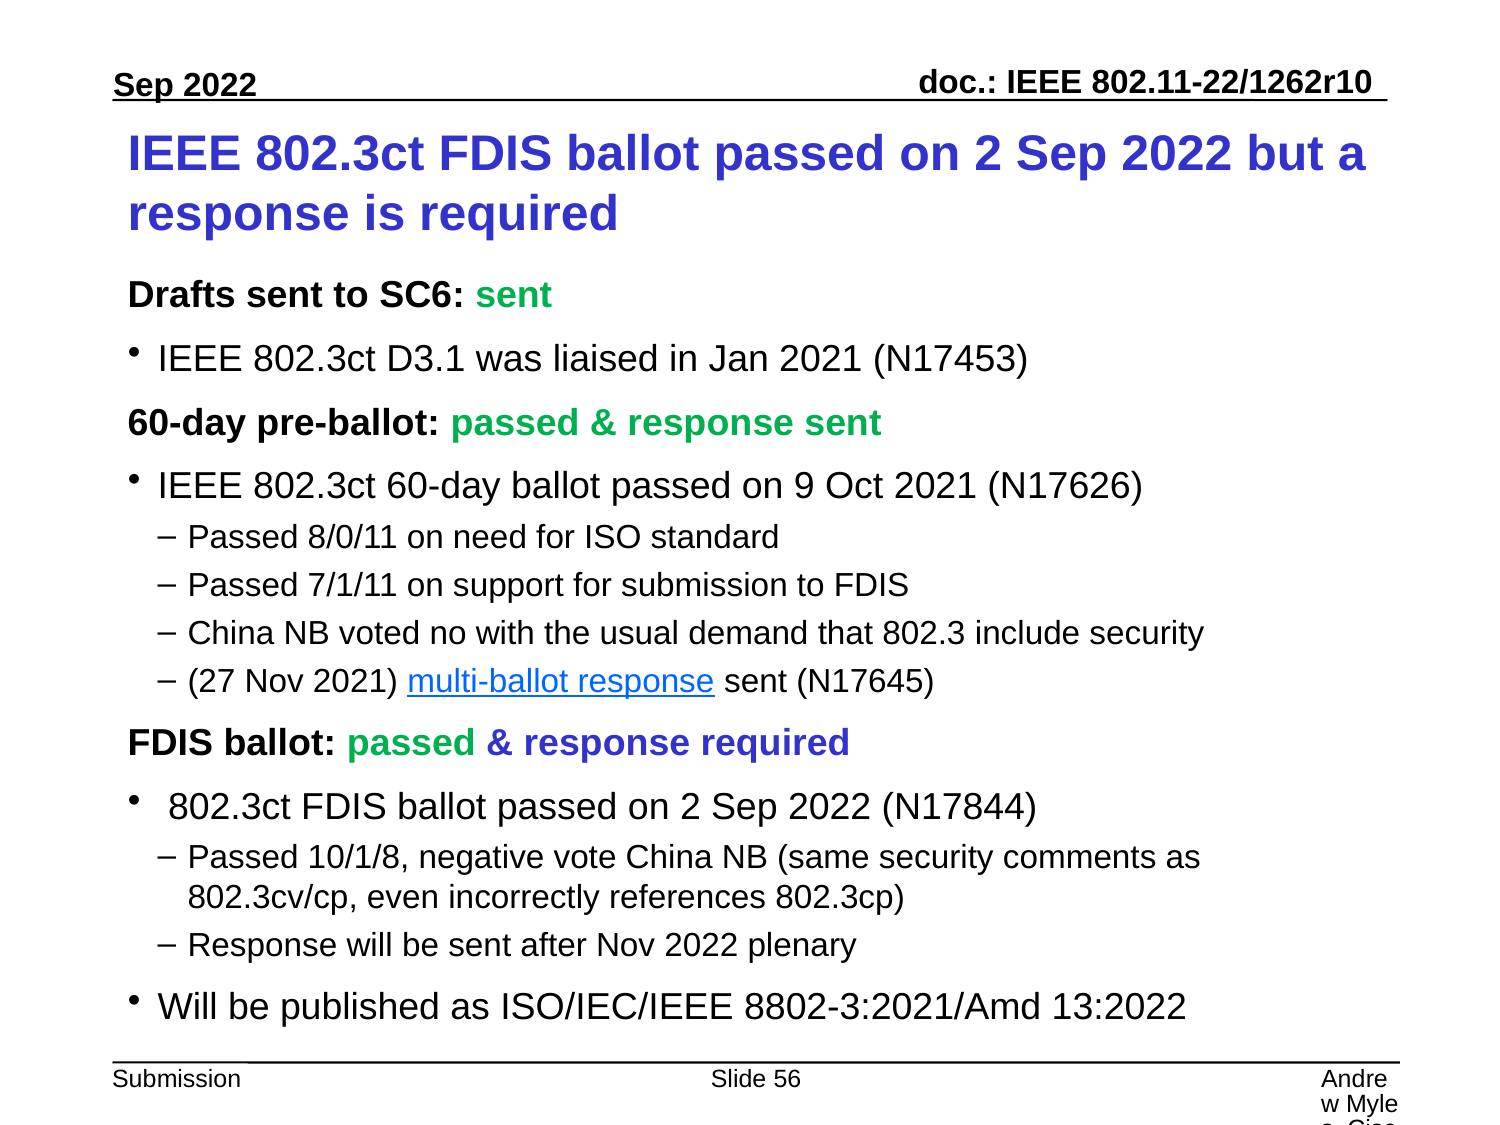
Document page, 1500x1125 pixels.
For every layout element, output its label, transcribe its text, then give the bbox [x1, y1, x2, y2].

footer Andrew Myles, Cisco [1320, 1061, 1402, 1093]
title IEEE 802.3ct FDIS ballot passed on 2 Sep 2022 but a response is required [112, 112, 1388, 262]
slide_number Slide 56 [709, 1061, 803, 1093]
list Drafts sent to SC6: sent IEEE 802.3ct D3.1 was liaised in Jan 2021 (N17453) 60-day pre-ballot: passed & response sent IEEE 802.3ct 60-day ballot passed on 9 Oct 2021 (N17626) Passed 8/0/11 on need for ISO standard Passed 7/1/11 on support for submission to FDIS China NB voted no with the usual demand that 802.3 include security (27 Nov 2021) multi-ballot response sent (N17645) FDIS ballot: passed & response required 802.3ct FDIS ballot passed on 2 Sep 2022 (N17844) Passed 10/1/8, negative vote China NB (same security comments as 802.3cv/cp, even incorrectly references 802.3cp) Response will be sent after Nov 2022 plenary Will be published as ISO/IEC/IEEE 8802-3:2021/Amd 13:2022 [112, 262, 1388, 938]
